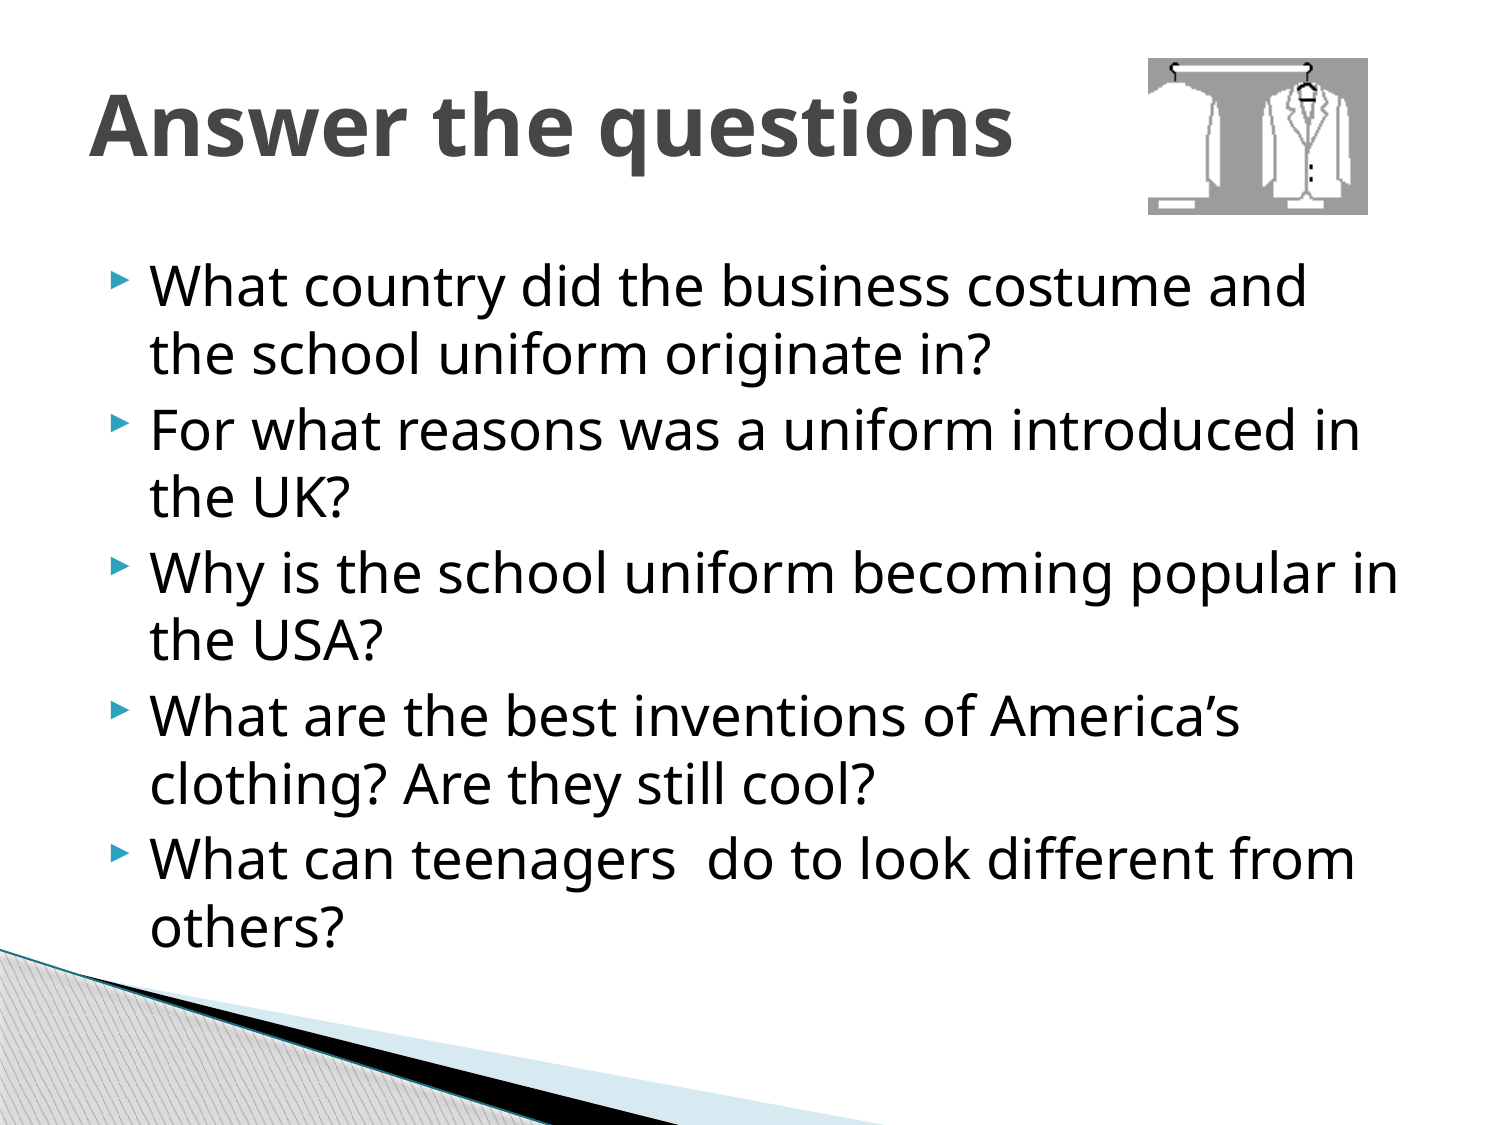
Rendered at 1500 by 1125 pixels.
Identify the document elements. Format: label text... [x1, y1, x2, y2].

picture [1148, 58, 1368, 215]
list What country did the business costume and the school uniform originate in? For what reasons was a uniform introduced in the UK? Why is the school uniform becoming popular in the USA? What are the best inventions of America’s clothing? Are they still cool? What can teenagers do to look different from others? [75, 243, 1425, 1090]
title Answer the questions [75, 45, 1425, 200]
